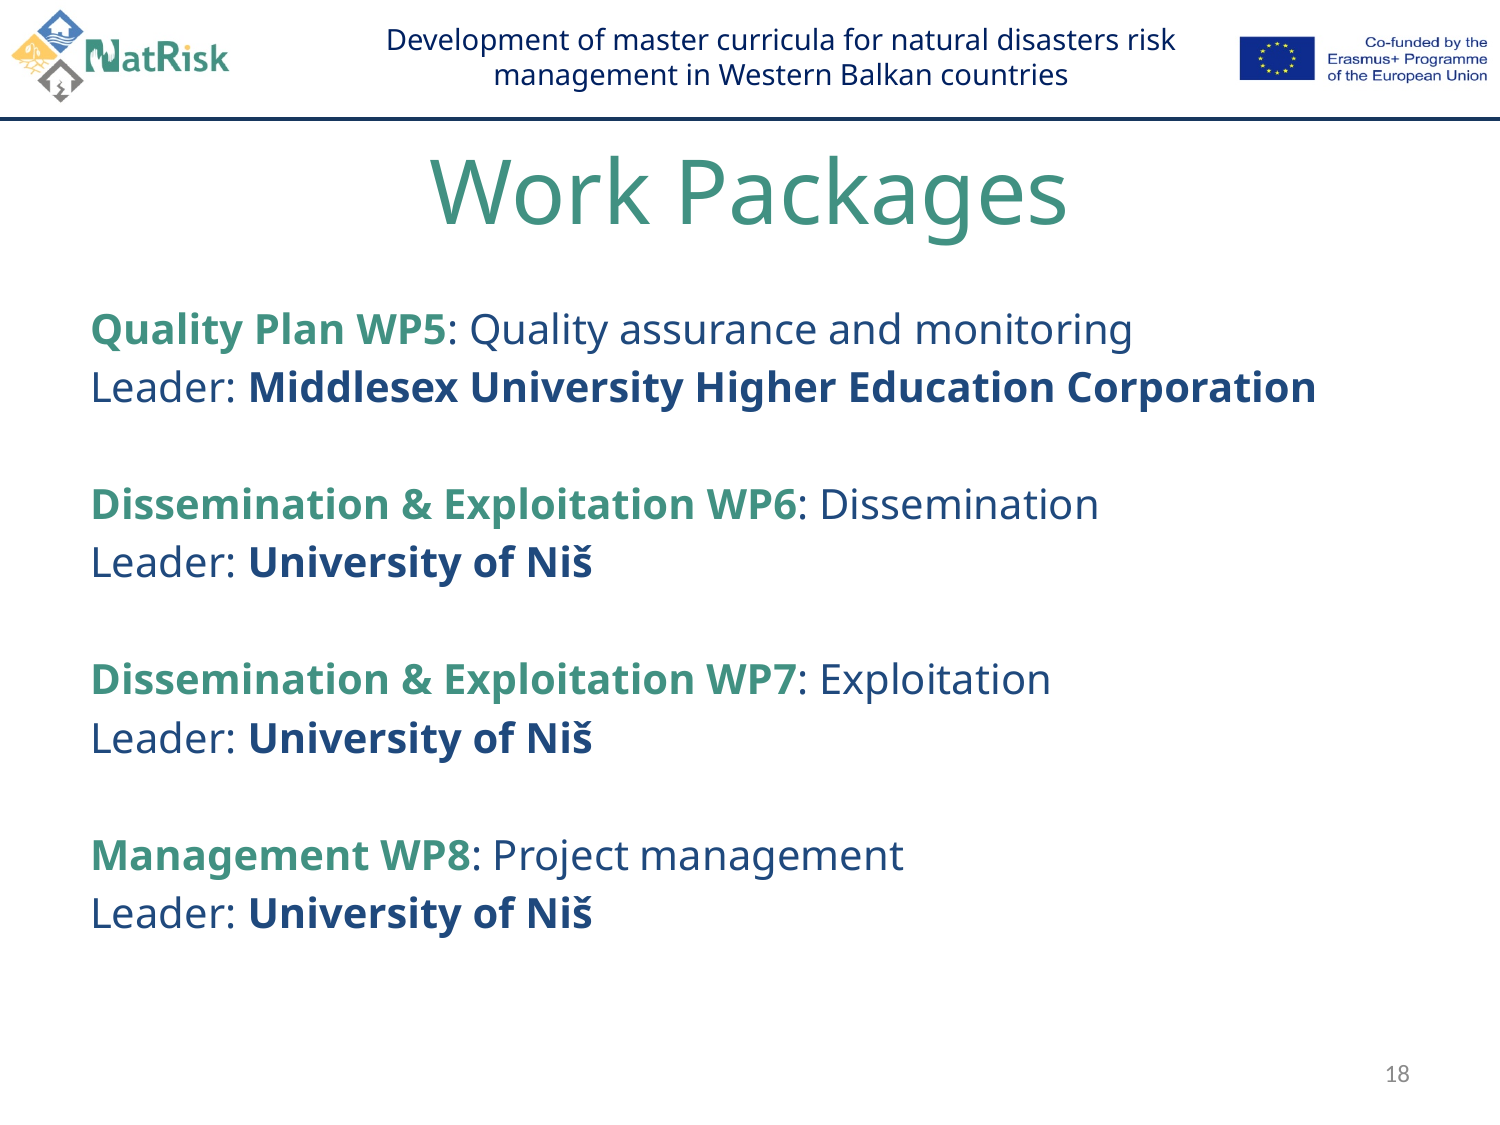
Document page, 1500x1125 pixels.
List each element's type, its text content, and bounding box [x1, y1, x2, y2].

slide_number 18 [1074, 1042, 1425, 1103]
list Quality Plan WP5: Quality assurance and monitoring Leader: Middlesex University Higher Education Corporation Dissemination & Exploitation WP6: Dissemination Leader: University of Niš Dissemination & Exploitation WP7: Exploitation Leader: University of Niš Management WP8: Project management Leader: University of Niš [75, 295, 1425, 1038]
title Work Packages [75, 128, 1425, 250]
picture [0, 0, 238, 113]
text_box Development of master curricula for natural disasters risk management in Western Balkan countries [324, 24, 1223, 88]
picture [1224, 24, 1500, 93]
